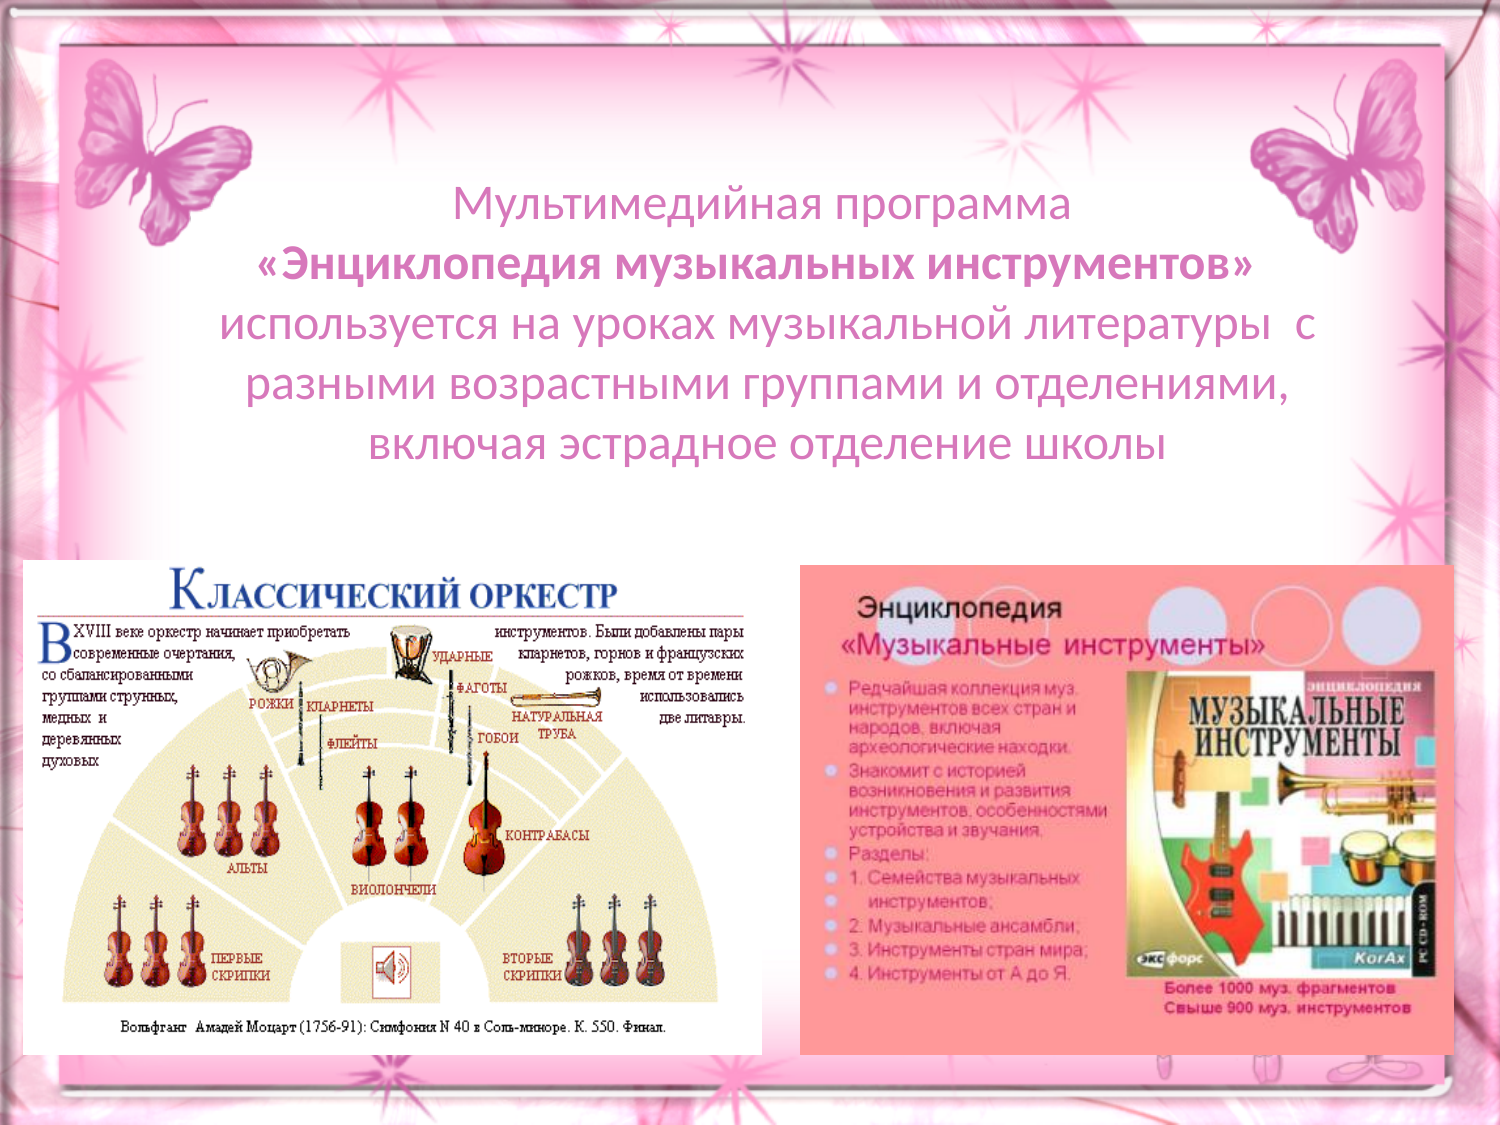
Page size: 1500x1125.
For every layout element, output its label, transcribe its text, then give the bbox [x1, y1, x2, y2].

picture [0, 0, 1500, 1125]
text_box Мультимедийная программа «Энциклопедия музыкальных инструментов» используется на уроках музыкальной литературы с разными возрастными группами и отделениями, включая эстрадное отделение школы [199, 162, 1336, 478]
